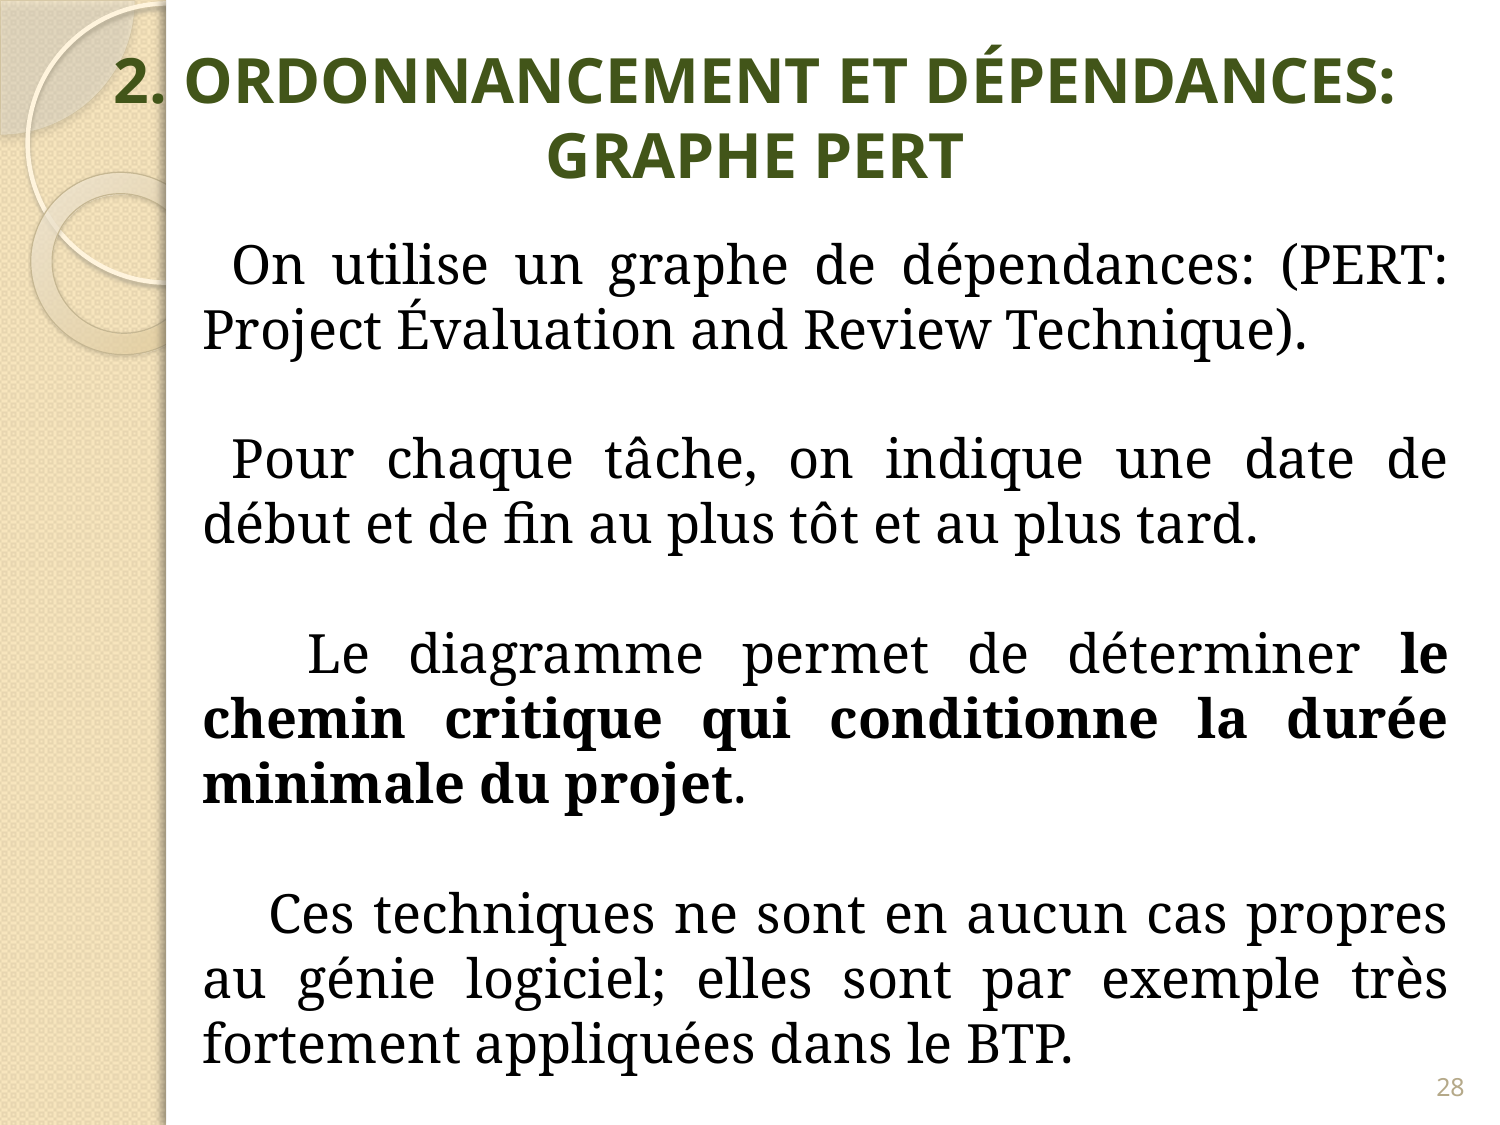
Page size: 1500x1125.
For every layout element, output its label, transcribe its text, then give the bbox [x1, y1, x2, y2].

text_box On utilise un graphe de dépendances: (PERT: Project Évaluation and Review Technique). Pour chaque tâche, on indique une date de début et de fin au plus tôt et au plus tard. Le diagramme permet de déterminer le chemin critique qui conditionne la durée minimale du projet. Ces techniques ne sont en aucun cas propres au génie logiciel; elles sont par exemple très fortement appliquées dans le BTP. [187, 222, 1465, 1082]
slide_number 28 [1413, 1034, 1488, 1113]
text_box 2. ORDONNANCEMENT ET DÉPENDANCES: GRAPHE PERT [35, 34, 1477, 199]
